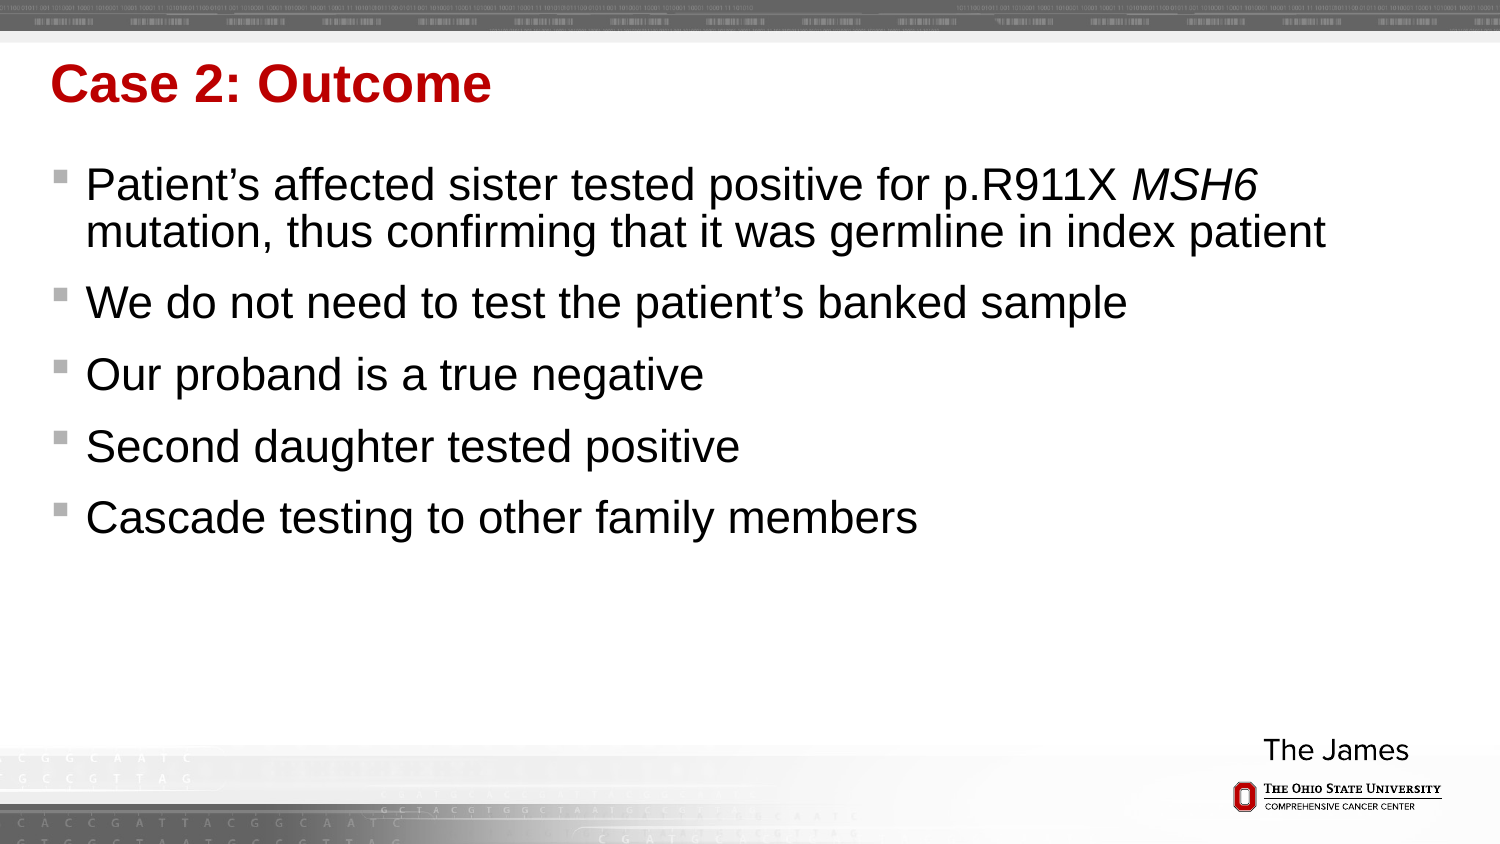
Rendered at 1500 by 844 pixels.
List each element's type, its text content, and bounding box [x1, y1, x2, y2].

list Patient’s affected sister tested positive for p.R911X MSH6 mutation, thus confirming that it was germline in index patient We do not need to test the patient’s banked sample Our proband is a true negative Second daughter tested positive Cascade testing to other family members [38, 157, 1443, 707]
picture [0, 739, 1500, 844]
picture [0, 0, 1500, 47]
title Case 2: Outcome [38, 52, 1443, 155]
